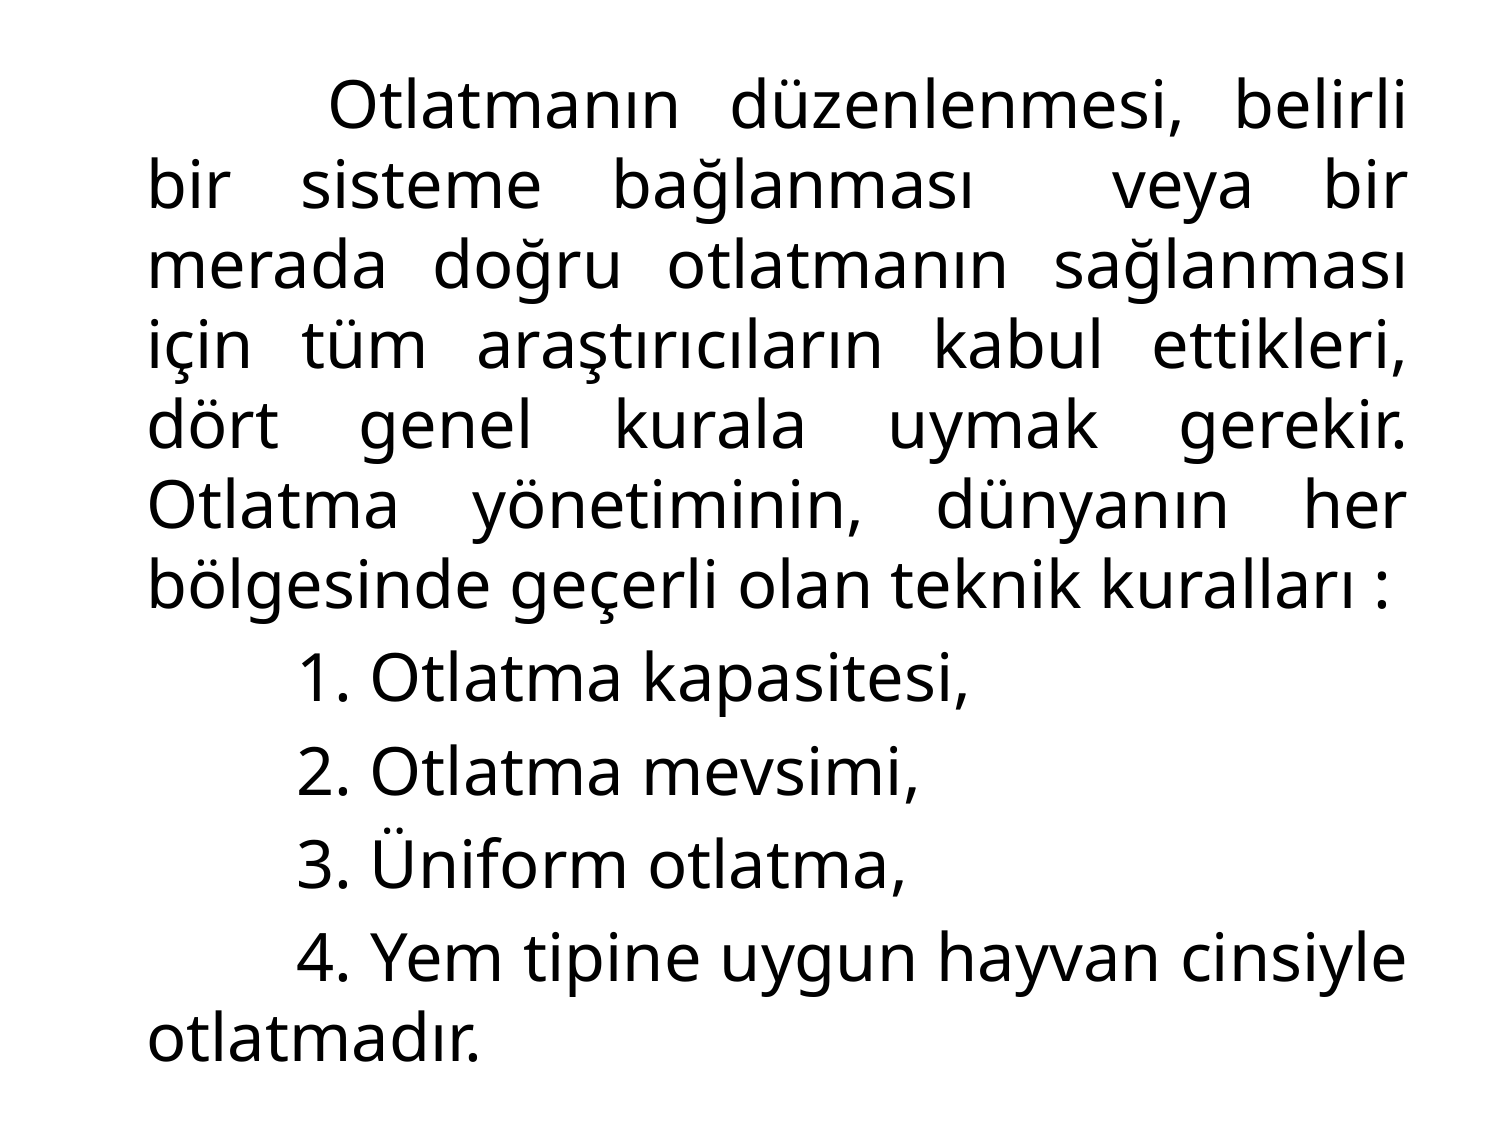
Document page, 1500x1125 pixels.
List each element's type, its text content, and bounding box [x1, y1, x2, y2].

list Otlatmanın düzenlenmesi, belirli bir sisteme bağlanması veya bir merada doğru otlatmanın sağlanması için tüm araştırıcıların kabul ettikleri, dört genel kurala uymak gerekir. Otlatma yönetiminin, dünyanın her bölgesinde geçerli olan teknik kuralları : 1. Otlatma kapasitesi, 2. Otlatma mevsimi, 3. Üniform otlatma, 4. Yem tipine uygun hayvan cinsiyle otlatmadır. [75, 54, 1425, 1094]
